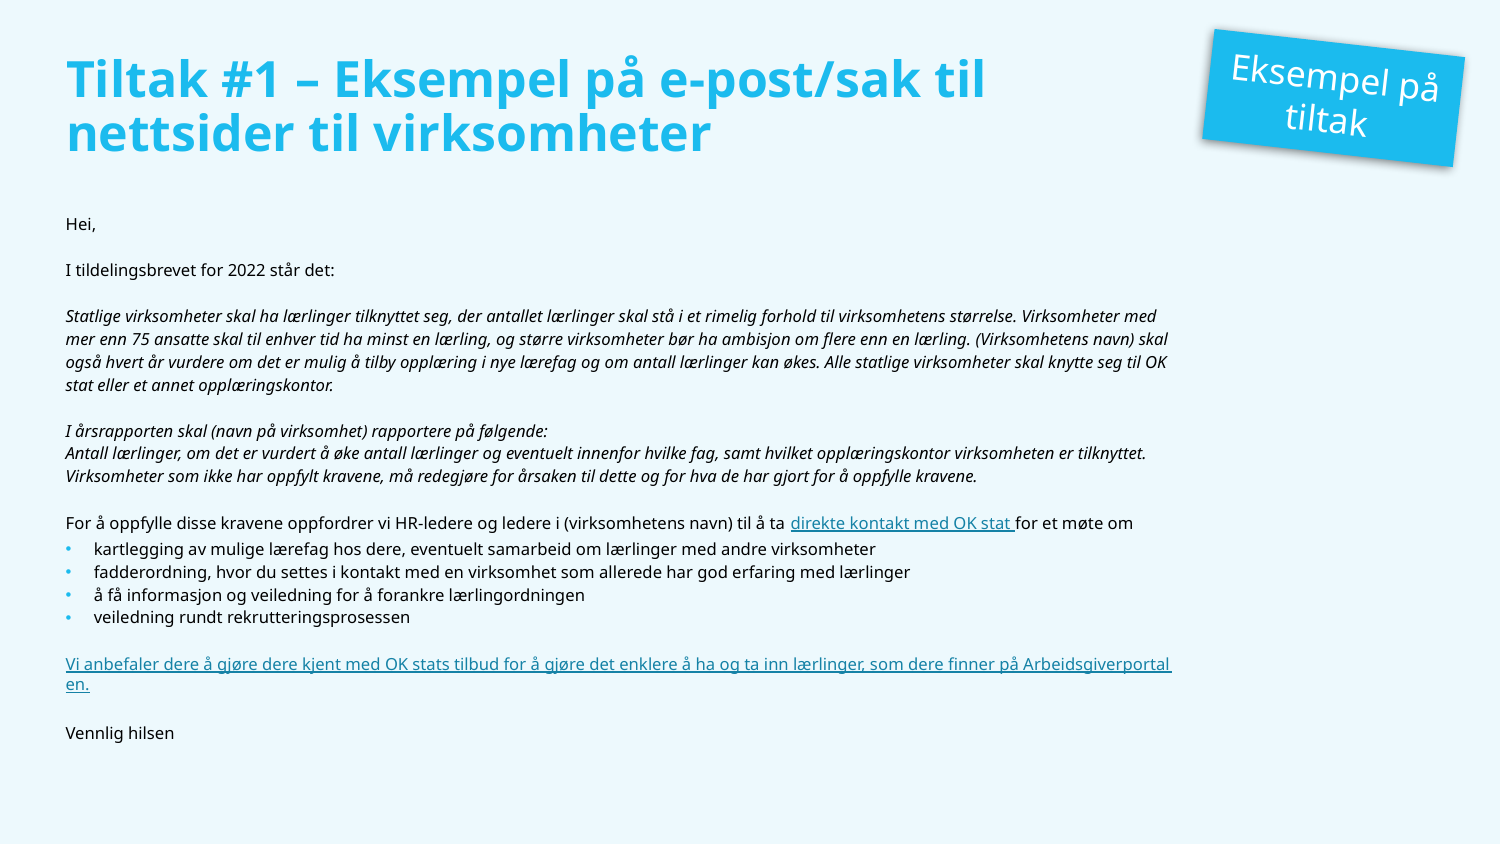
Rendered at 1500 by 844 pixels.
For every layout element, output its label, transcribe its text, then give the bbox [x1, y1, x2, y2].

text_box Eksempel på tiltak [1202, 28, 1466, 168]
list Hei, I tildelingsbrevet for 2022 står det: Statlige virksomheter skal ha lærlinger tilknyttet seg, der antallet lærlinger skal stå i et rimelig forhold til virksomhetens størrelse. Virksomheter med mer enn 75 ansatte skal til enhver tid ha minst en lærling, og større virksomheter bør ha ambisjon om flere enn en lærling. (Virksomhetens navn) skal også hvert år vurdere om det er mulig å tilby opplæring i nye lærefag og om antall lærlinger kan økes. Alle statlige virksomheter skal knytte seg til OK stat eller et annet opplæringskontor. I årsrapporten skal (navn på virksomhet) rapportere på følgende: Antall lærlinger, om det er vurdert å øke antall lærlinger og eventuelt innenfor hvilke fag, samt hvilket opplæringskontor virksomheten er tilknyttet. Virksomheter som ikke har oppfylt kravene, må redegjøre for årsaken til dette og for hva de har gjort for å oppfylle kravene. For å oppfylle disse kravene oppfordrer vi HR-ledere og ledere i (virksomhetens navn) til å ta direkte kontakt med OK stat for et møte om kartlegging av mulige lærefag hos dere, eventuelt samarbeid om lærlinger med andre virksomheter fadderordning, hvor du settes i kontakt med en virksomhet som allerede har god erfaring med lærlinger å få informasjon og veiledning for å forankre lærlingordningen veiledning rundt rekrutteringsprosessen Vi anbefaler dere å gjøre dere kjent med OK stats tilbud for å gjøre det enklere å ha og ta inn lærlinger, som dere finner på Arbeidsgiverportalen. Vennlig hilsen [65, 211, 1182, 829]
title Tiltak #1 – Eksempel på e-post/sak til nettsider til virksomheter [66, 54, 1182, 141]
